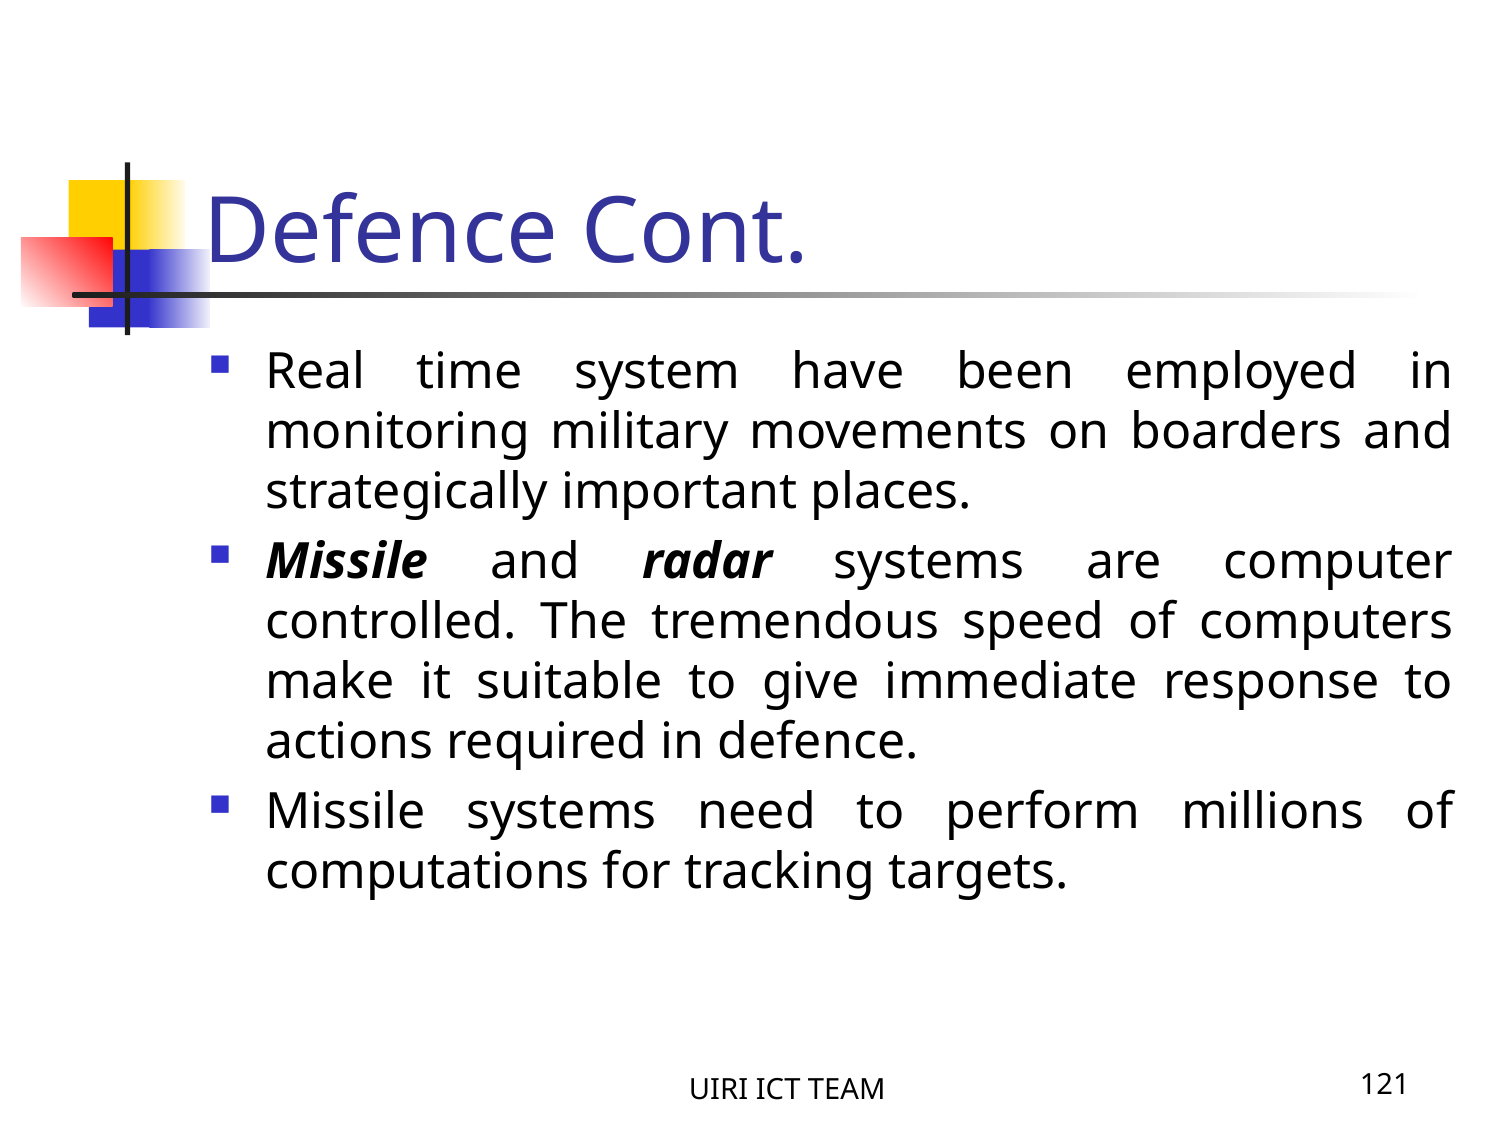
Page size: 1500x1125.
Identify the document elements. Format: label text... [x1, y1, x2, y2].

title Defence Cont. [188, 101, 1468, 289]
footer UIRI ICT TEAM [549, 1037, 1025, 1113]
list Real time system have been employed in monitoring military movements on boarders and strategically important places. Missile and radar systems are computer controlled. The tremendous speed of computers make it suitable to give immediate response to actions required in defence. Missile systems need to perform millions of computations for tracking targets. [193, 331, 1469, 1006]
slide_number 121 [1112, 1037, 1425, 1113]
